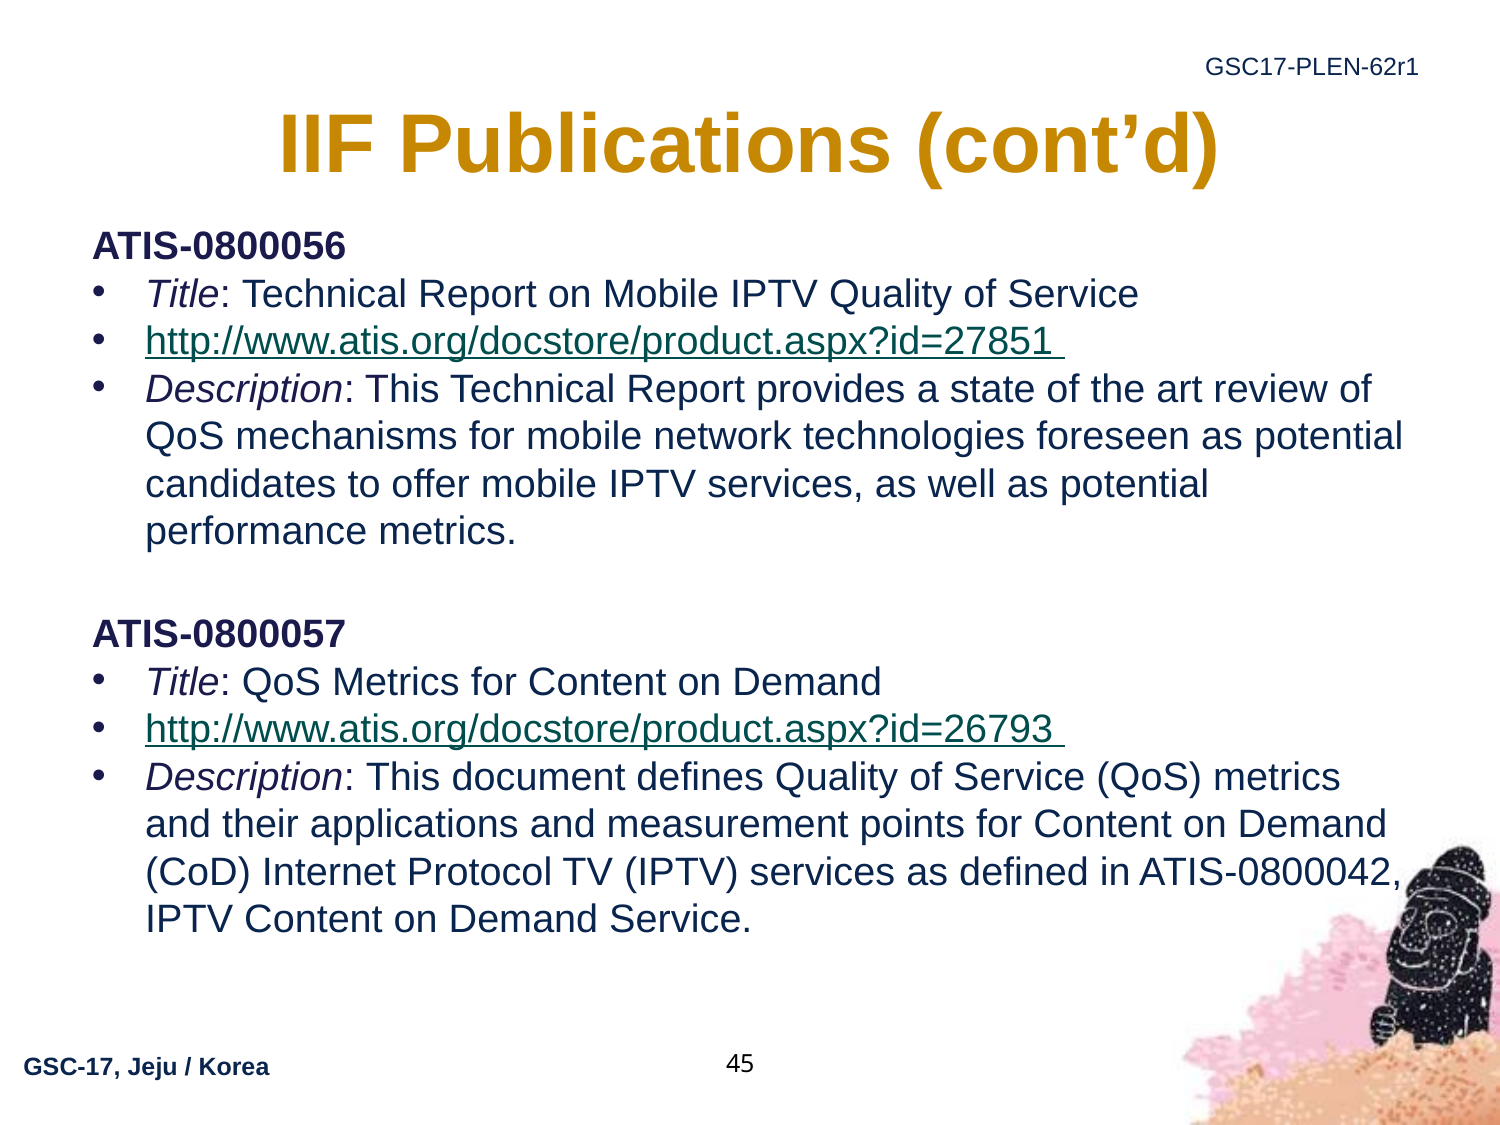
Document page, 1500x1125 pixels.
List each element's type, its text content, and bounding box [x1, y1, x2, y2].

picture [1171, 832, 1500, 1125]
list ATIS-0800056 Title: Technical Report on Mobile IPTV Quality of Service http://www.atis.org/docstore/product.aspx?id=27851 Description: This Technical Report provides a state of the art review of QoS mechanisms for mobile network technologies foreseen as potential candidates to offer mobile IPTV services, as well as potential performance metrics. ATIS-0800057 Title: QoS Metrics for Content on Demand http://www.atis.org/docstore/product.aspx?id=26793 Description: This document defines Quality of Service (QoS) metrics and their applications and measurement points for Content on Demand (CoD) Internet Protocol TV (IPTV) services as defined in ATIS-0800042, IPTV Content on Demand Service. [76, 212, 1427, 955]
slide_number 45 [565, 1039, 916, 1118]
title IIF Publications (cont’d) [74, 44, 1426, 233]
